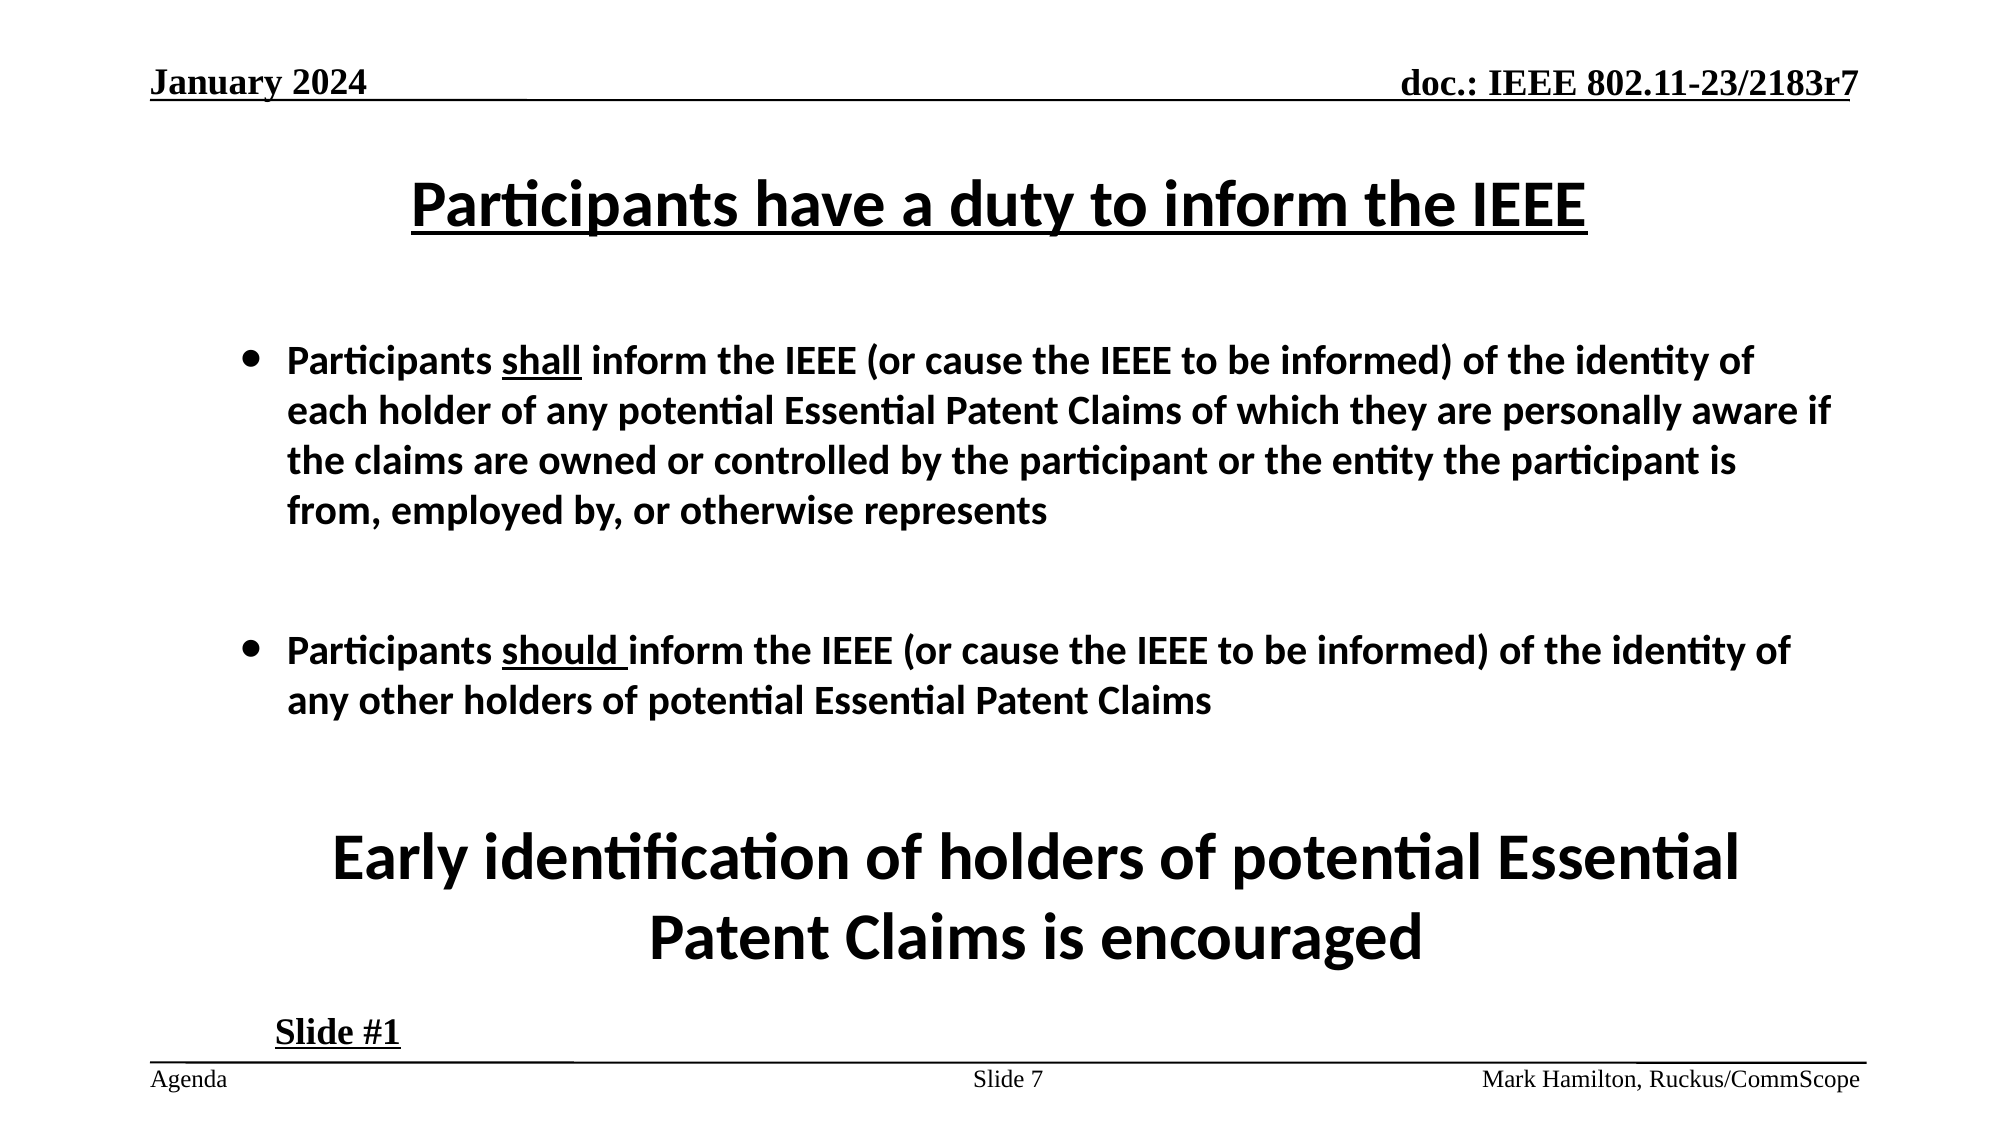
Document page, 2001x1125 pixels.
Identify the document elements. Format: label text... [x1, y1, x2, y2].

text_box Slide #1 [260, 999, 417, 1060]
slide_number Slide 7 [950, 1061, 1067, 1123]
list Participants shall inform the IEEE (or cause the IEEE to be informed) of the identity of each holder of any potential Essential Patent Claims of which they are personally aware if the claims are owned or controlled by the participant or the entity the participant is from, employed by, or otherwise represents Participants should inform the IEEE (or cause the IEEE to be informed) of the identity of any other holders of potential Essential Patent Claims Early identification of holders of potential Essential Patent Claims is encouraged [149, 324, 1850, 1000]
title Participants have a duty to inform the IEEE [149, 112, 1850, 288]
